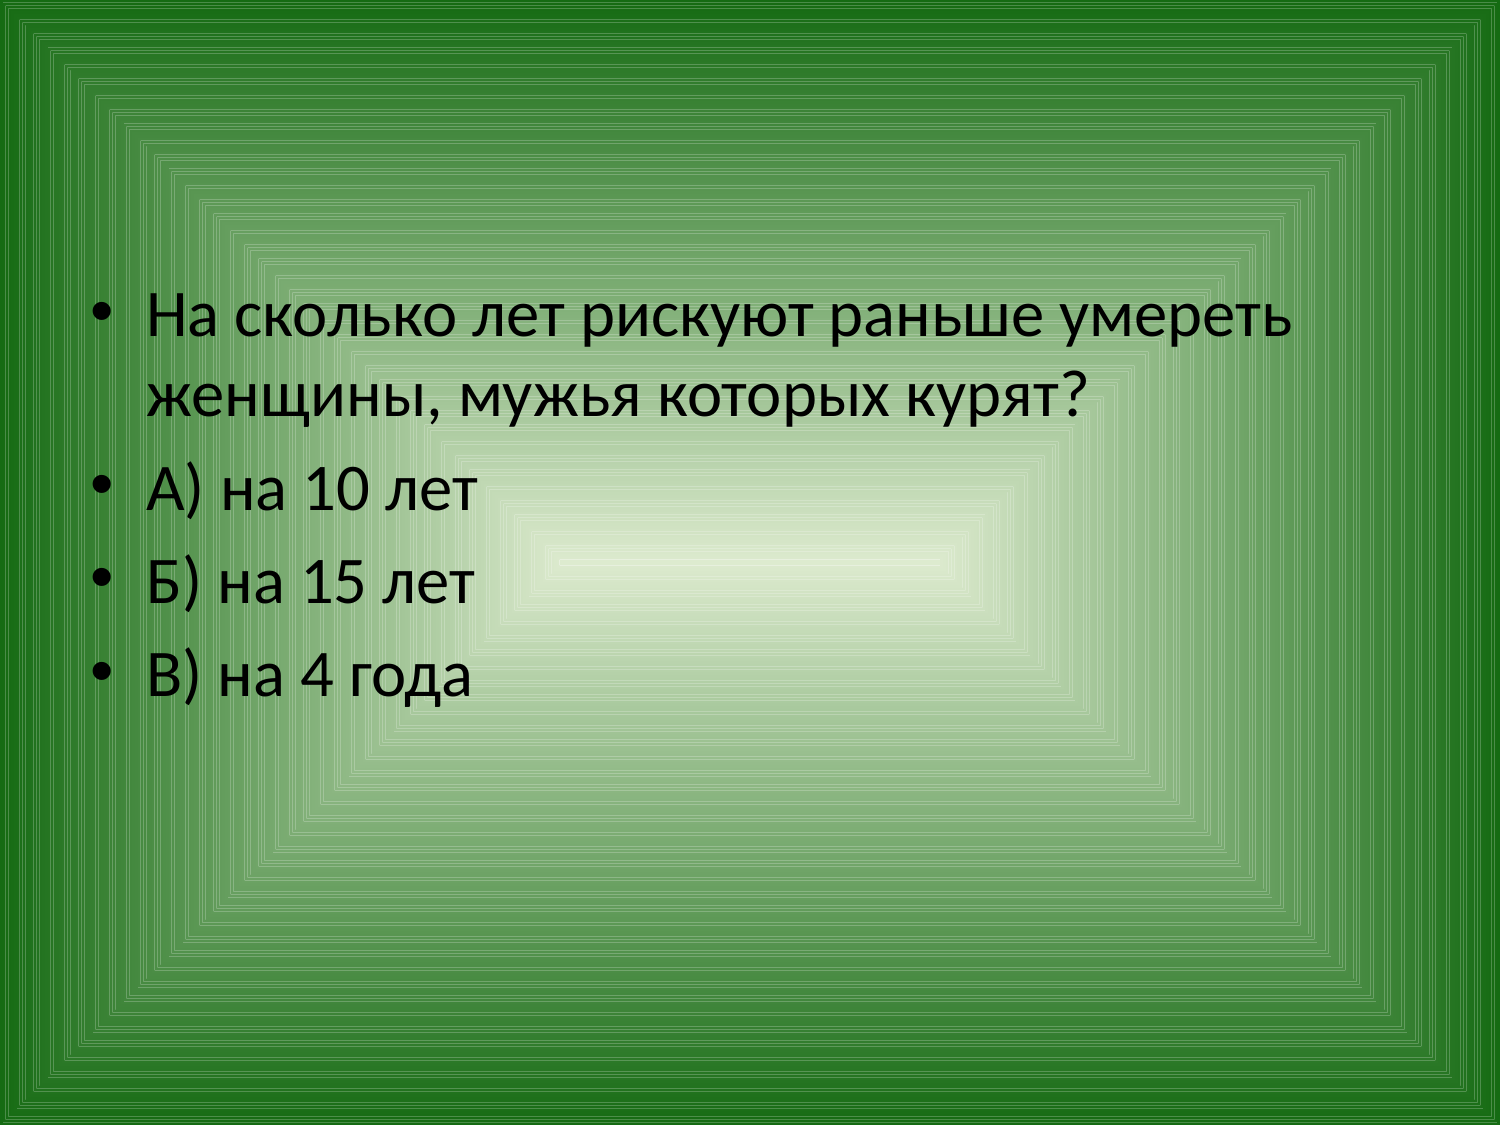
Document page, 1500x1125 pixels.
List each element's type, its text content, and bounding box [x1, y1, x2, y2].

list На сколько лет рискуют раньше умереть женщины, мужья которых курят? А) на 10 лет Б) на 15 лет В) на 4 года [75, 262, 1425, 1005]
